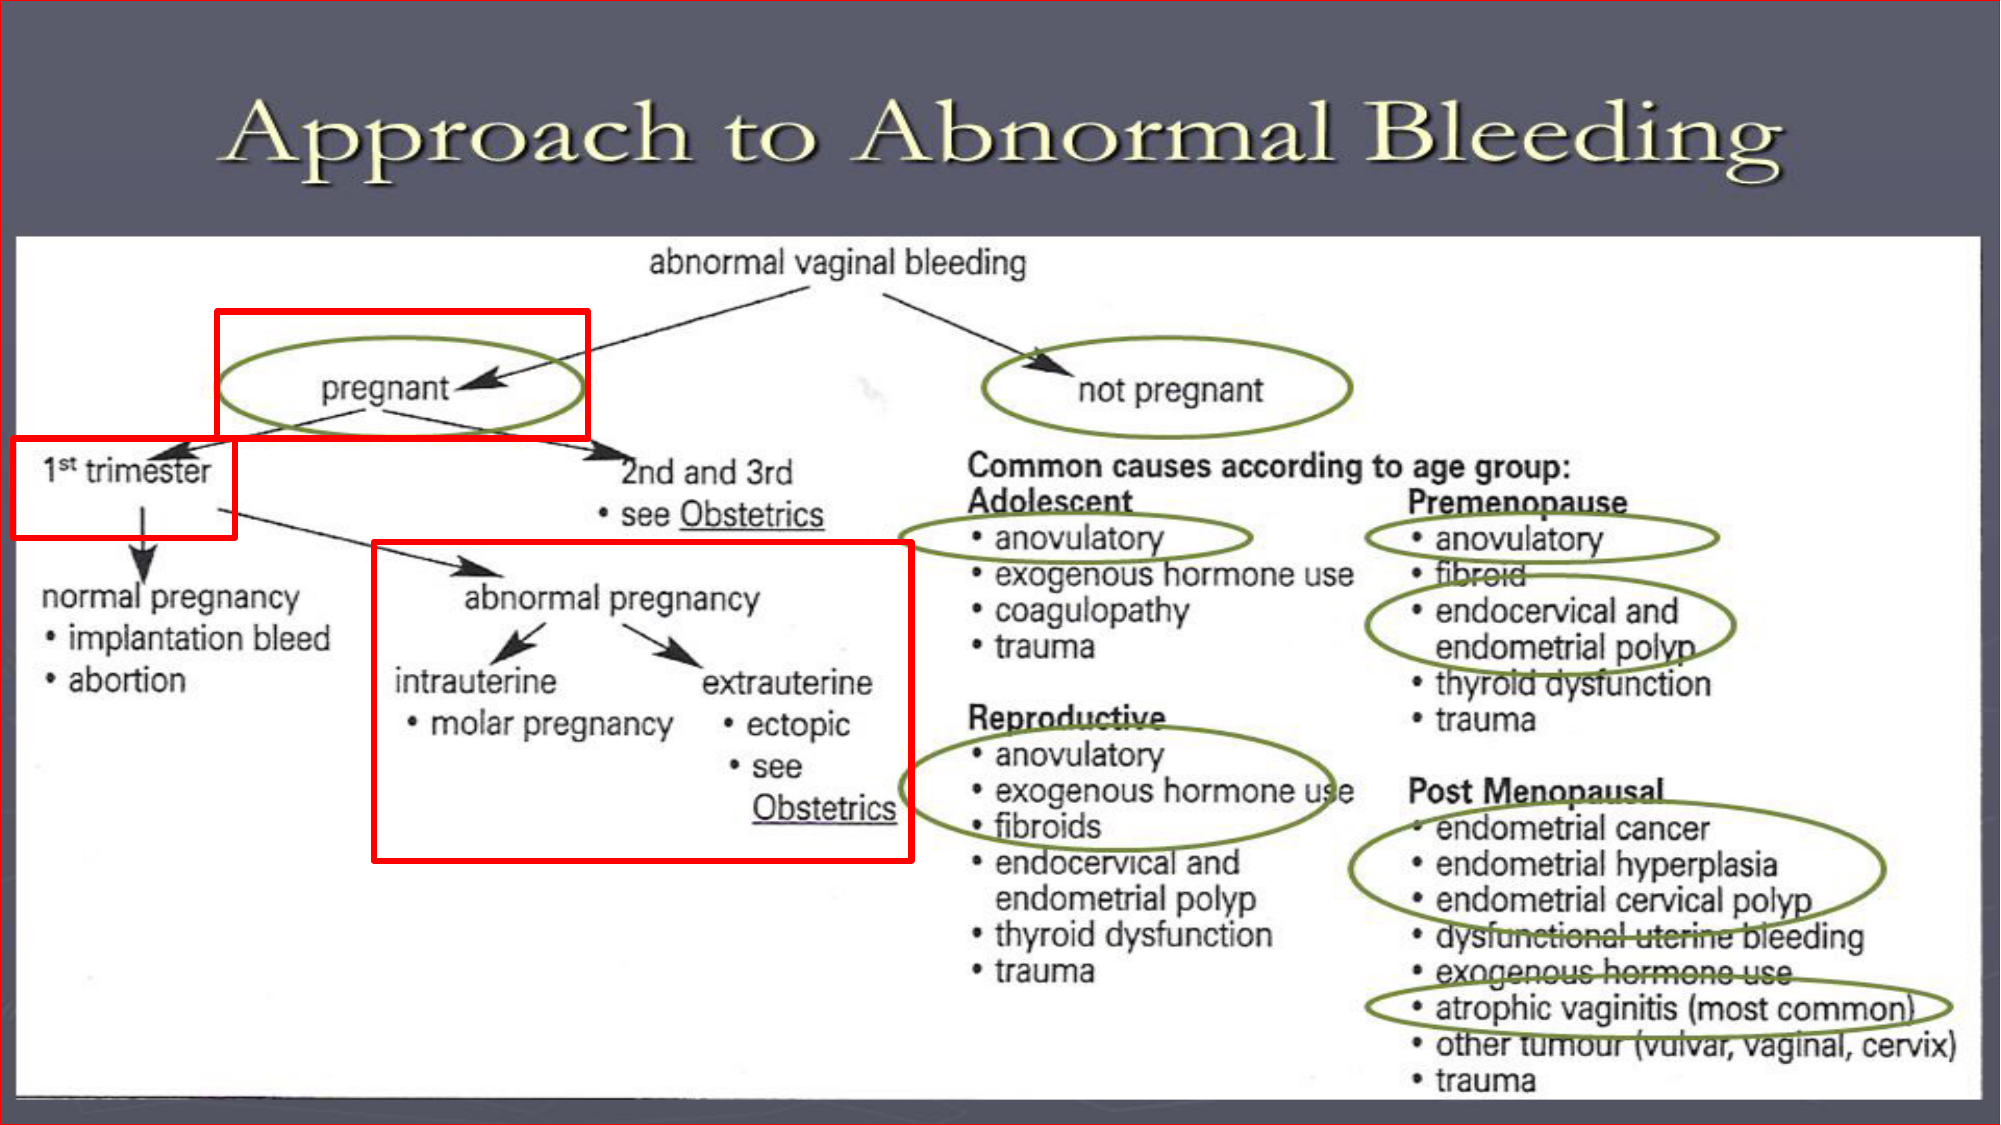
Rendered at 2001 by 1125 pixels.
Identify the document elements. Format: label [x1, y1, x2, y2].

list [0, 0, 2000, 1125]
